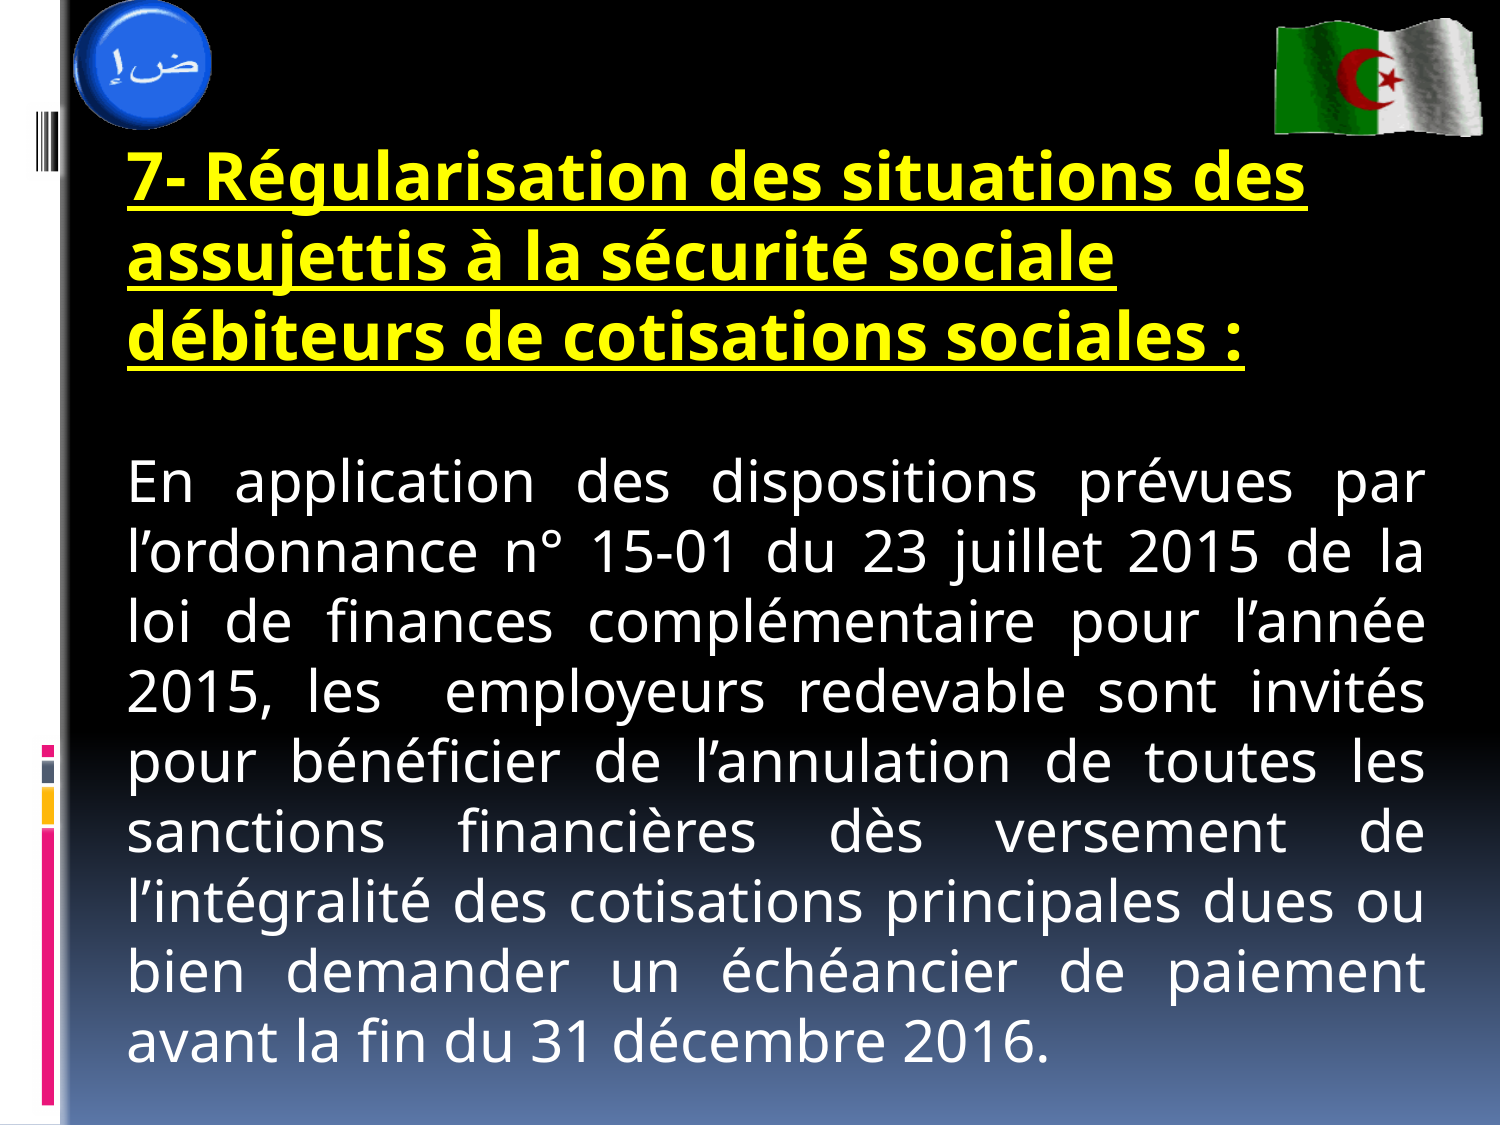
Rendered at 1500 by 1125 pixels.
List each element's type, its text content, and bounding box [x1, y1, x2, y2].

text_box 7- Régularisation des situations des assujettis à la sécurité sociale débiteurs de cotisations sociales : En application des dispositions prévues par l’ordonnance n° 15-01 du 23 juillet 2015 de la loi de finances complémentaire pour l’année 2015, les employeurs redevable sont invités pour bénéficier de l’annulation de toutes les sanctions financières dès versement de l’intégralité des cotisations principales dues ou bien demander un échéancier de paiement avant la fin du 31 décembre 2016. [112, 46, 1442, 1082]
picture [69, 0, 222, 130]
picture [1269, 18, 1495, 138]
